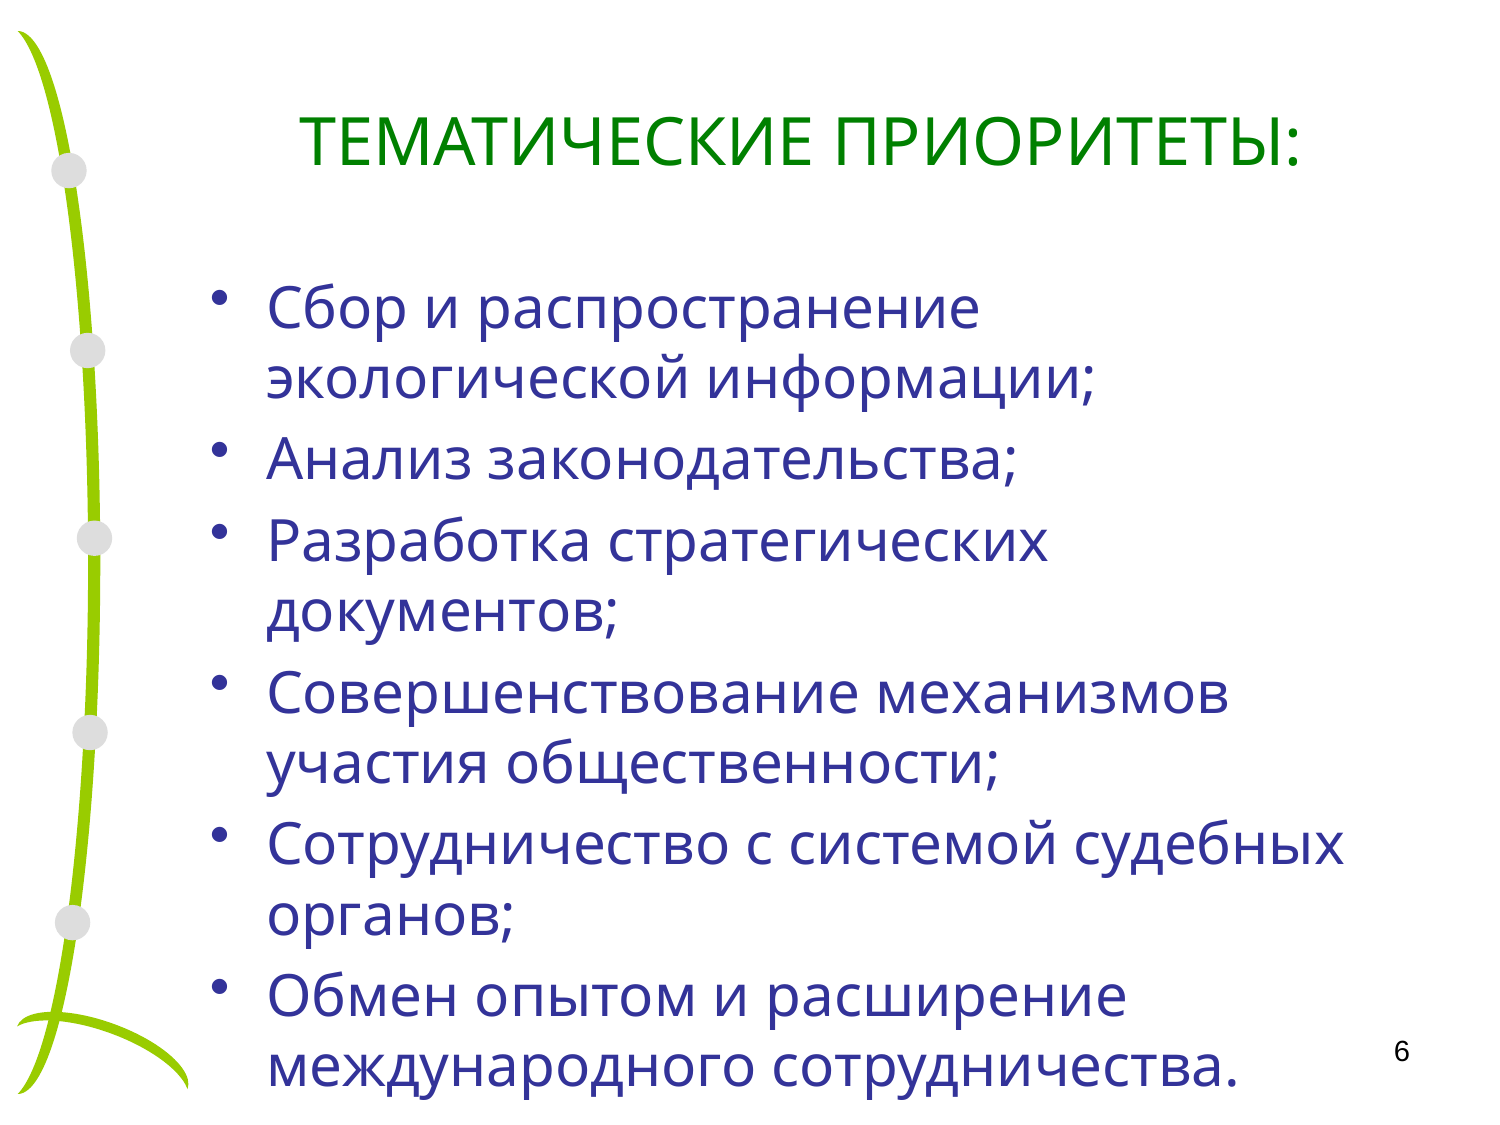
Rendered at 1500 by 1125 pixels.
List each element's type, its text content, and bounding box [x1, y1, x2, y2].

title ТЕМАТИЧЕСКИЕ ПРИОРИТЕТЫ: [194, 44, 1426, 233]
list Сбор и распространение экологической информации; Анализ законодательства; Разработка стратегических документов; Совершенствование механизмов участия общественности; Сотрудничество с системой судебных органов; Обмен опытом и расширение международного сотрудничества. [194, 262, 1426, 1006]
slide_number 6 [1074, 1024, 1426, 1103]
